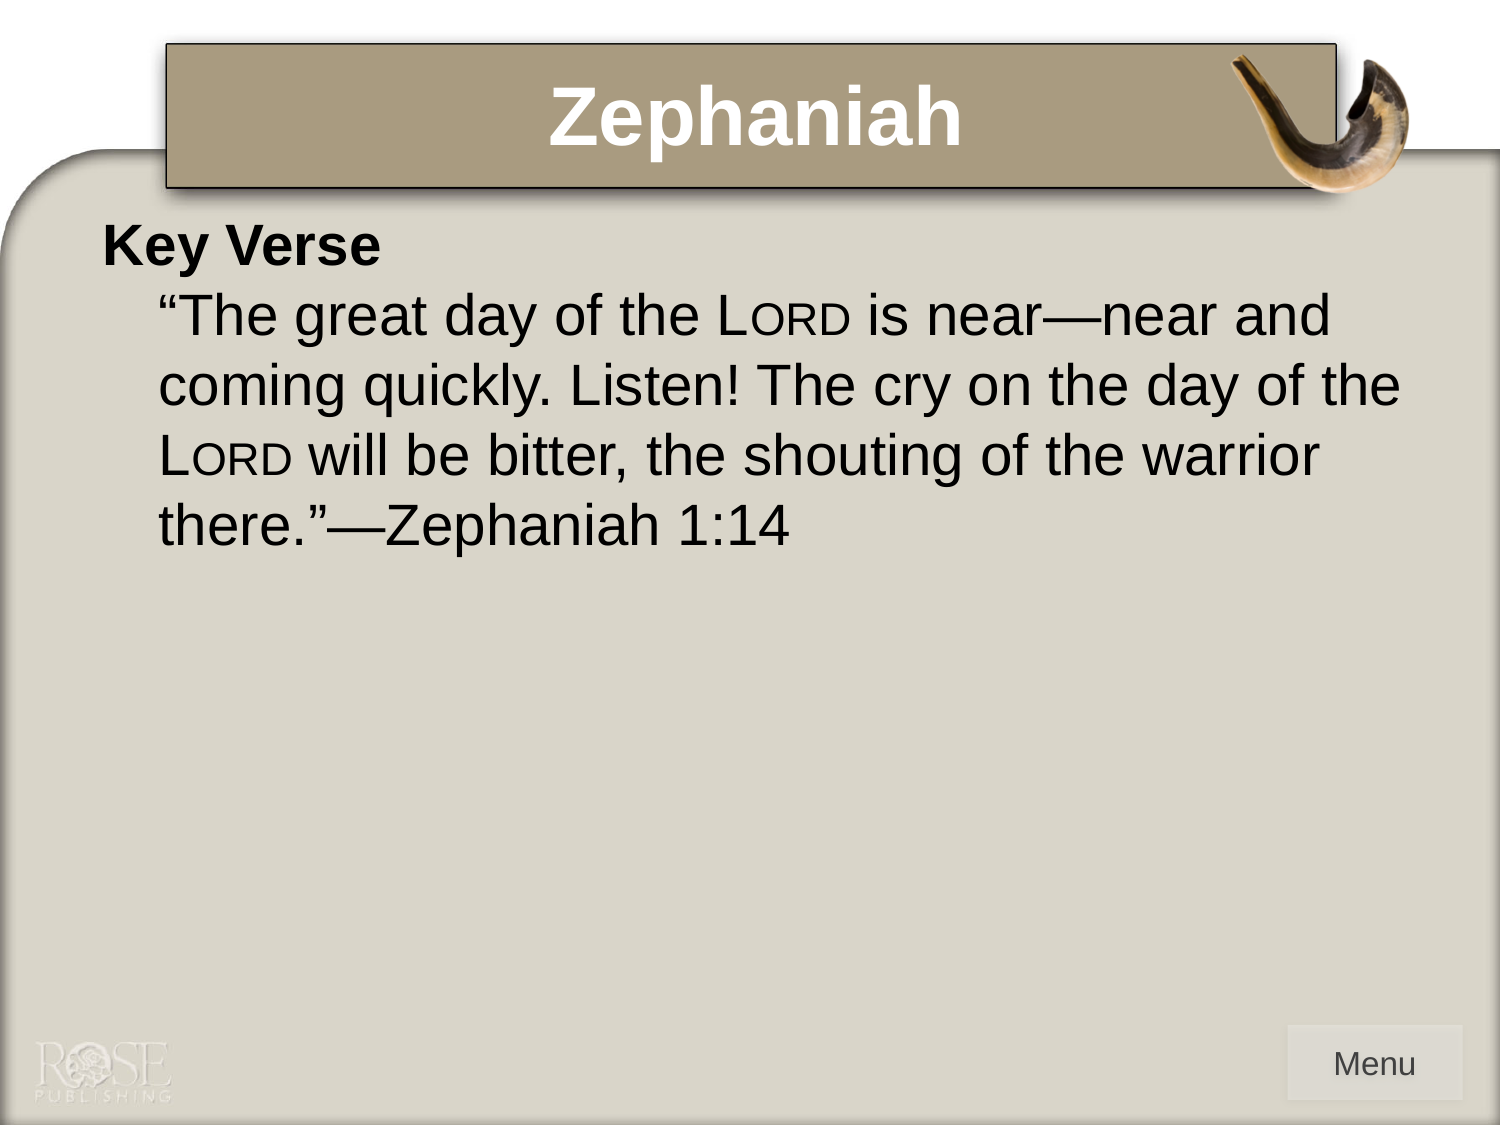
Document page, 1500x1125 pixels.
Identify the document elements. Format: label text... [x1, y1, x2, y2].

text_box Menu [1287, 1024, 1463, 1100]
list Key Verse “The great day of the LORD is near—near and coming quickly. Listen! The cry on the day of the LORD will be bitter, the shouting of the warrior there.”—Zephaniah 1:14 [87, 200, 1425, 1000]
title Zephaniah [87, 50, 1214, 175]
picture [0, 0, 1500, 1125]
